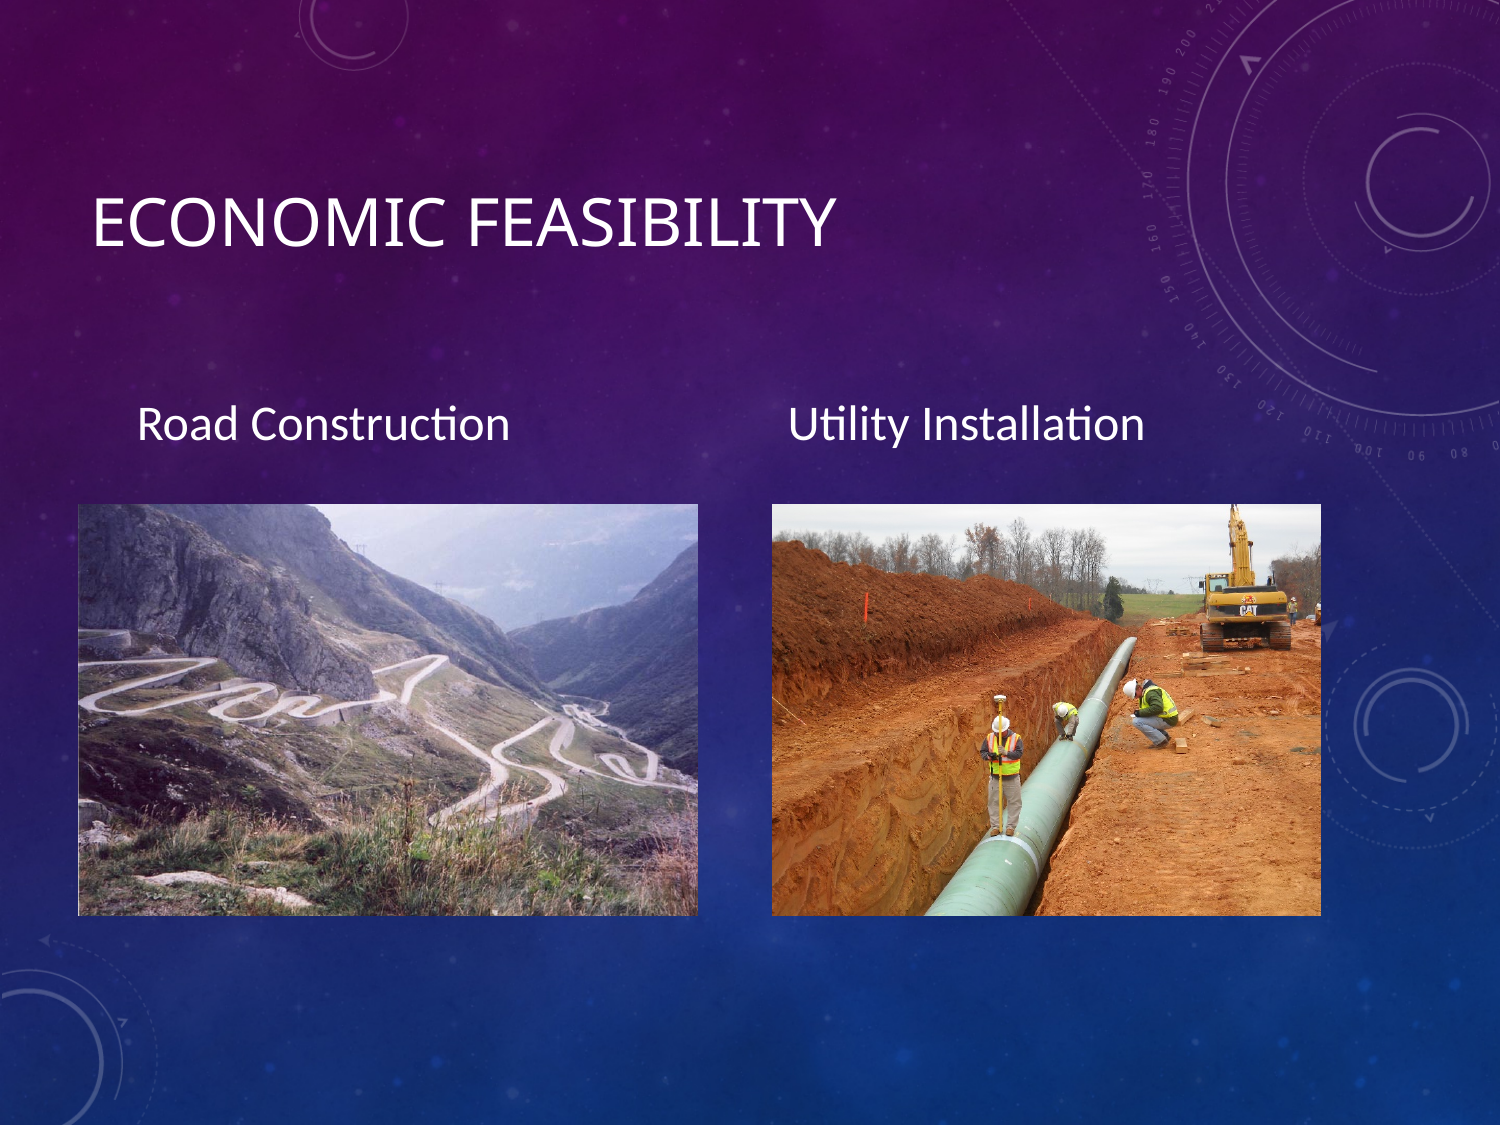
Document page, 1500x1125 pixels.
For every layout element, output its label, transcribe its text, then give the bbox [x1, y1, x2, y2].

list Road Construction [121, 363, 703, 459]
picture [0, 0, 1500, 1125]
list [772, 504, 1321, 916]
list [77, 504, 698, 916]
list Utility Installation [772, 363, 1350, 459]
title Economic Feasibility [75, 99, 1350, 339]
